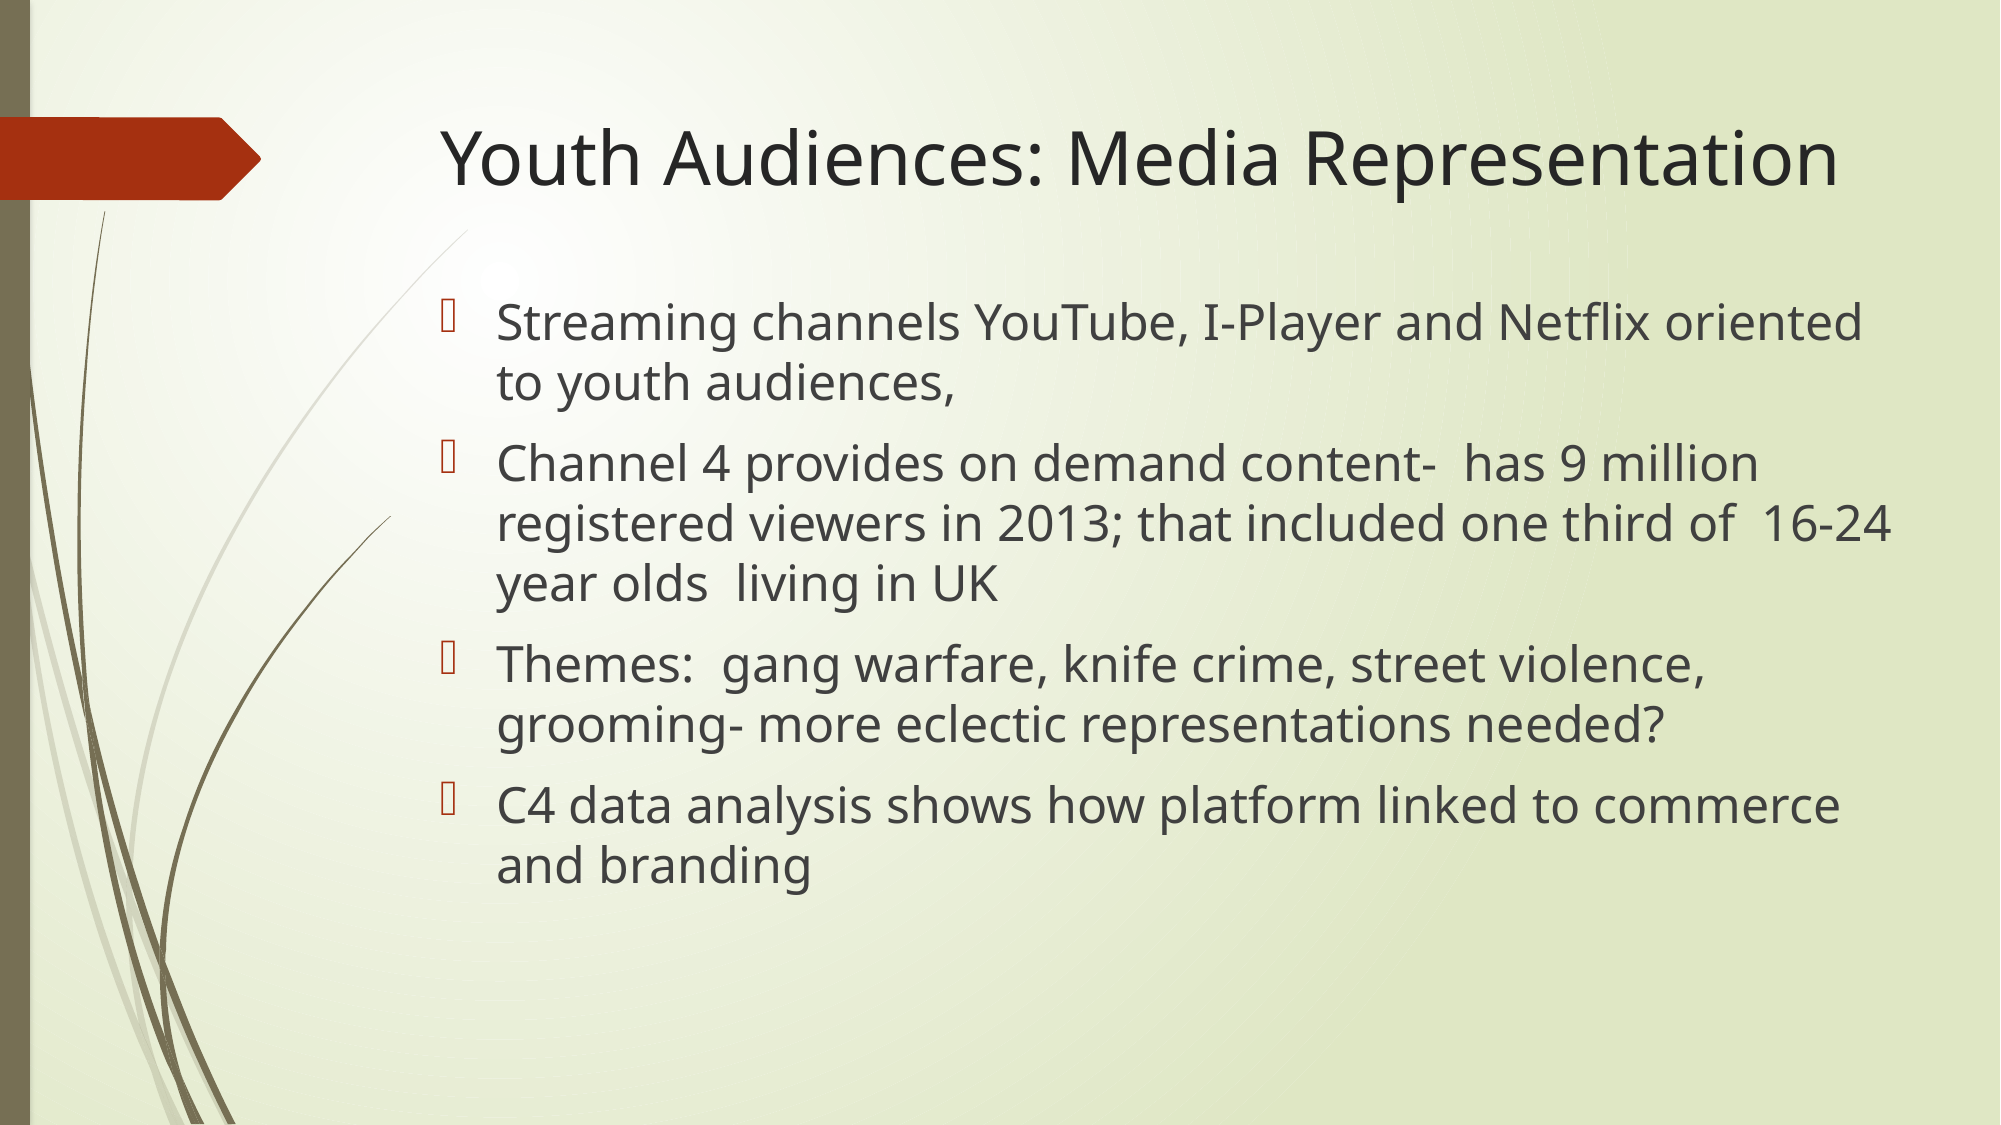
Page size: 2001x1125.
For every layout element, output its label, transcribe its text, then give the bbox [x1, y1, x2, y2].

title Youth Audiences: Media Representation [425, 102, 1888, 283]
list Streaming channels YouTube, I-Player and Netflix oriented to youth audiences, Channel 4 provides on demand content- has 9 million registered viewers in 2013; that included one third of 16-24 year olds living in UK Themes: gang warfare, knife crime, street violence, grooming- more eclectic representations needed? C4 data analysis shows how platform linked to commerce and branding [424, 283, 1914, 1067]
